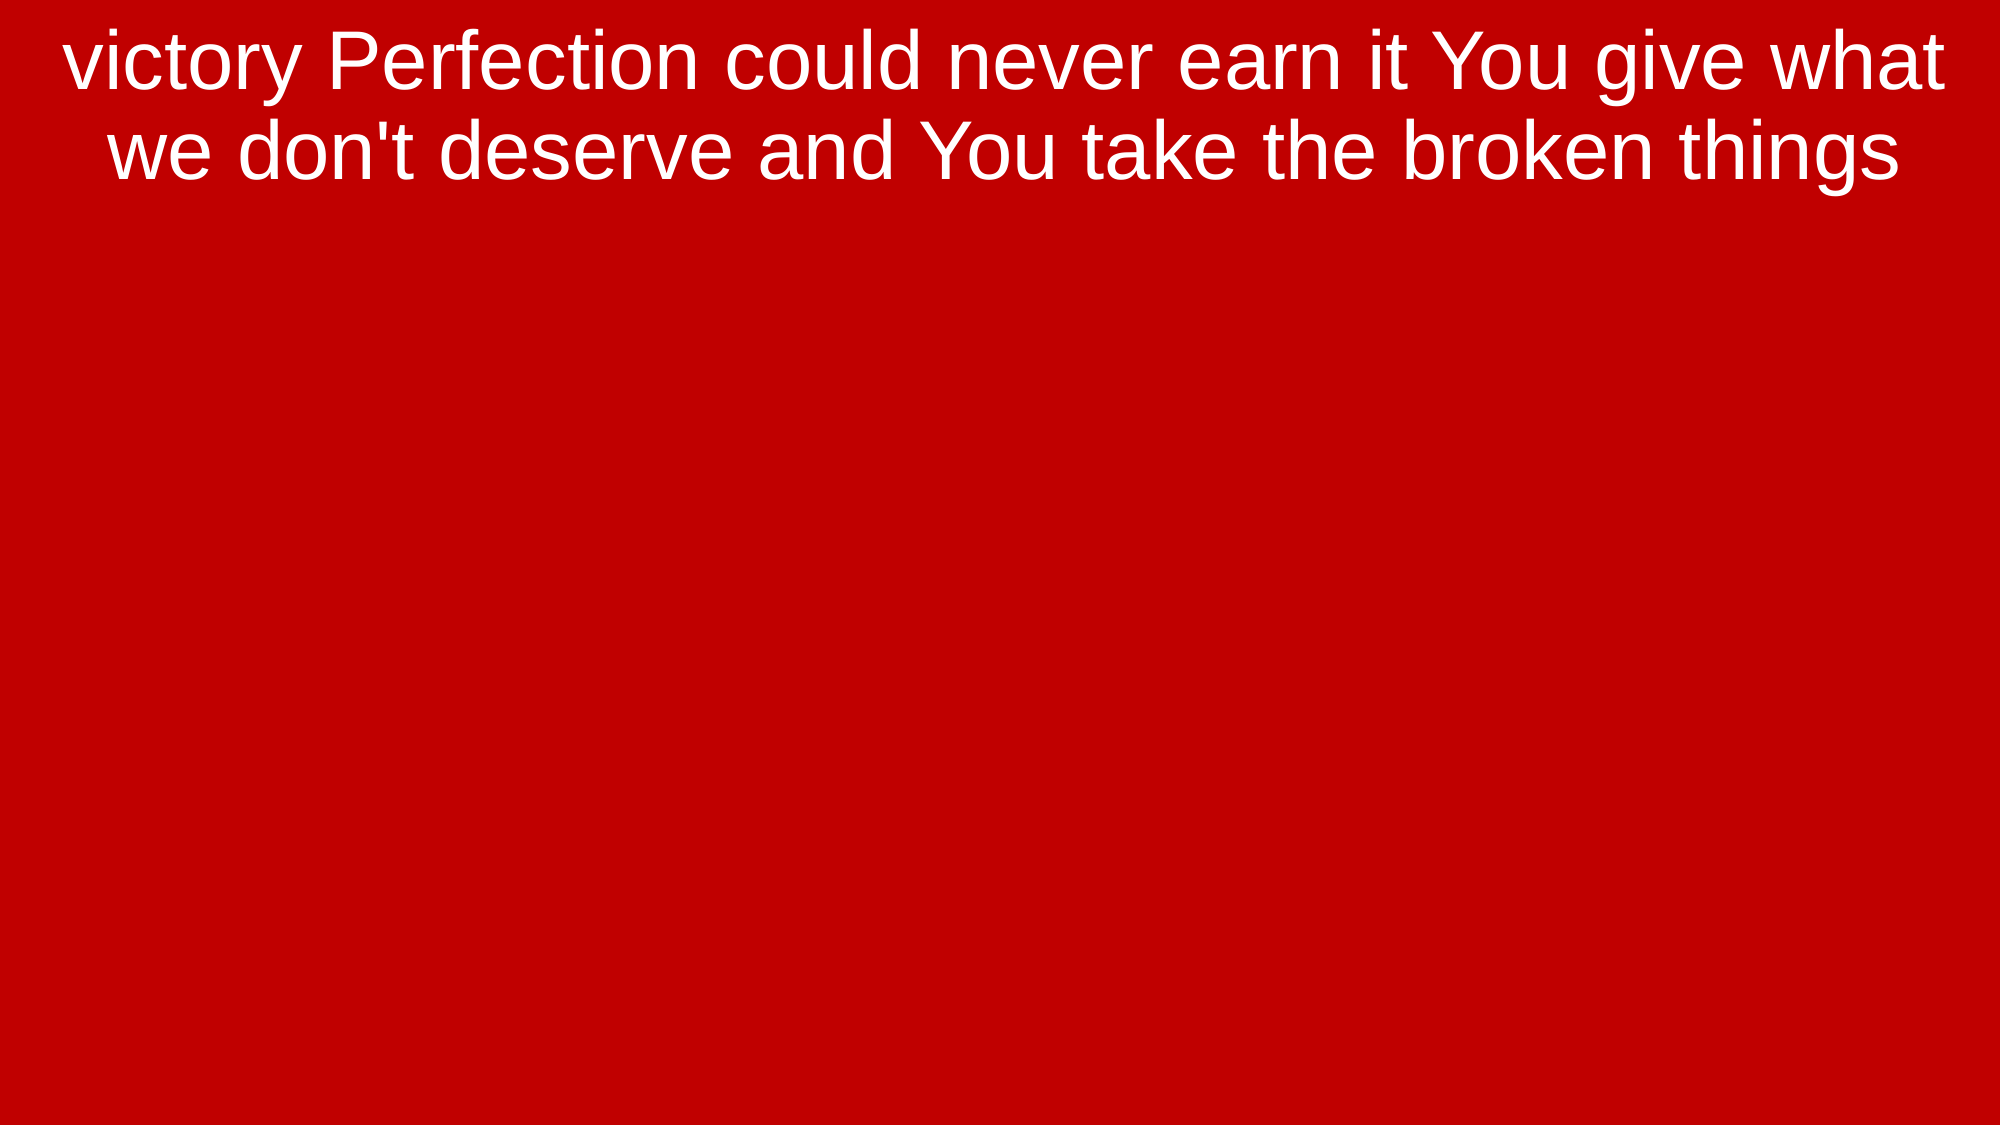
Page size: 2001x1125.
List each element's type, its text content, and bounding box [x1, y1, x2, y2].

list victory Perfection could never earn it You give what we don't deserve and You take the broken things [10, 9, 2000, 784]
